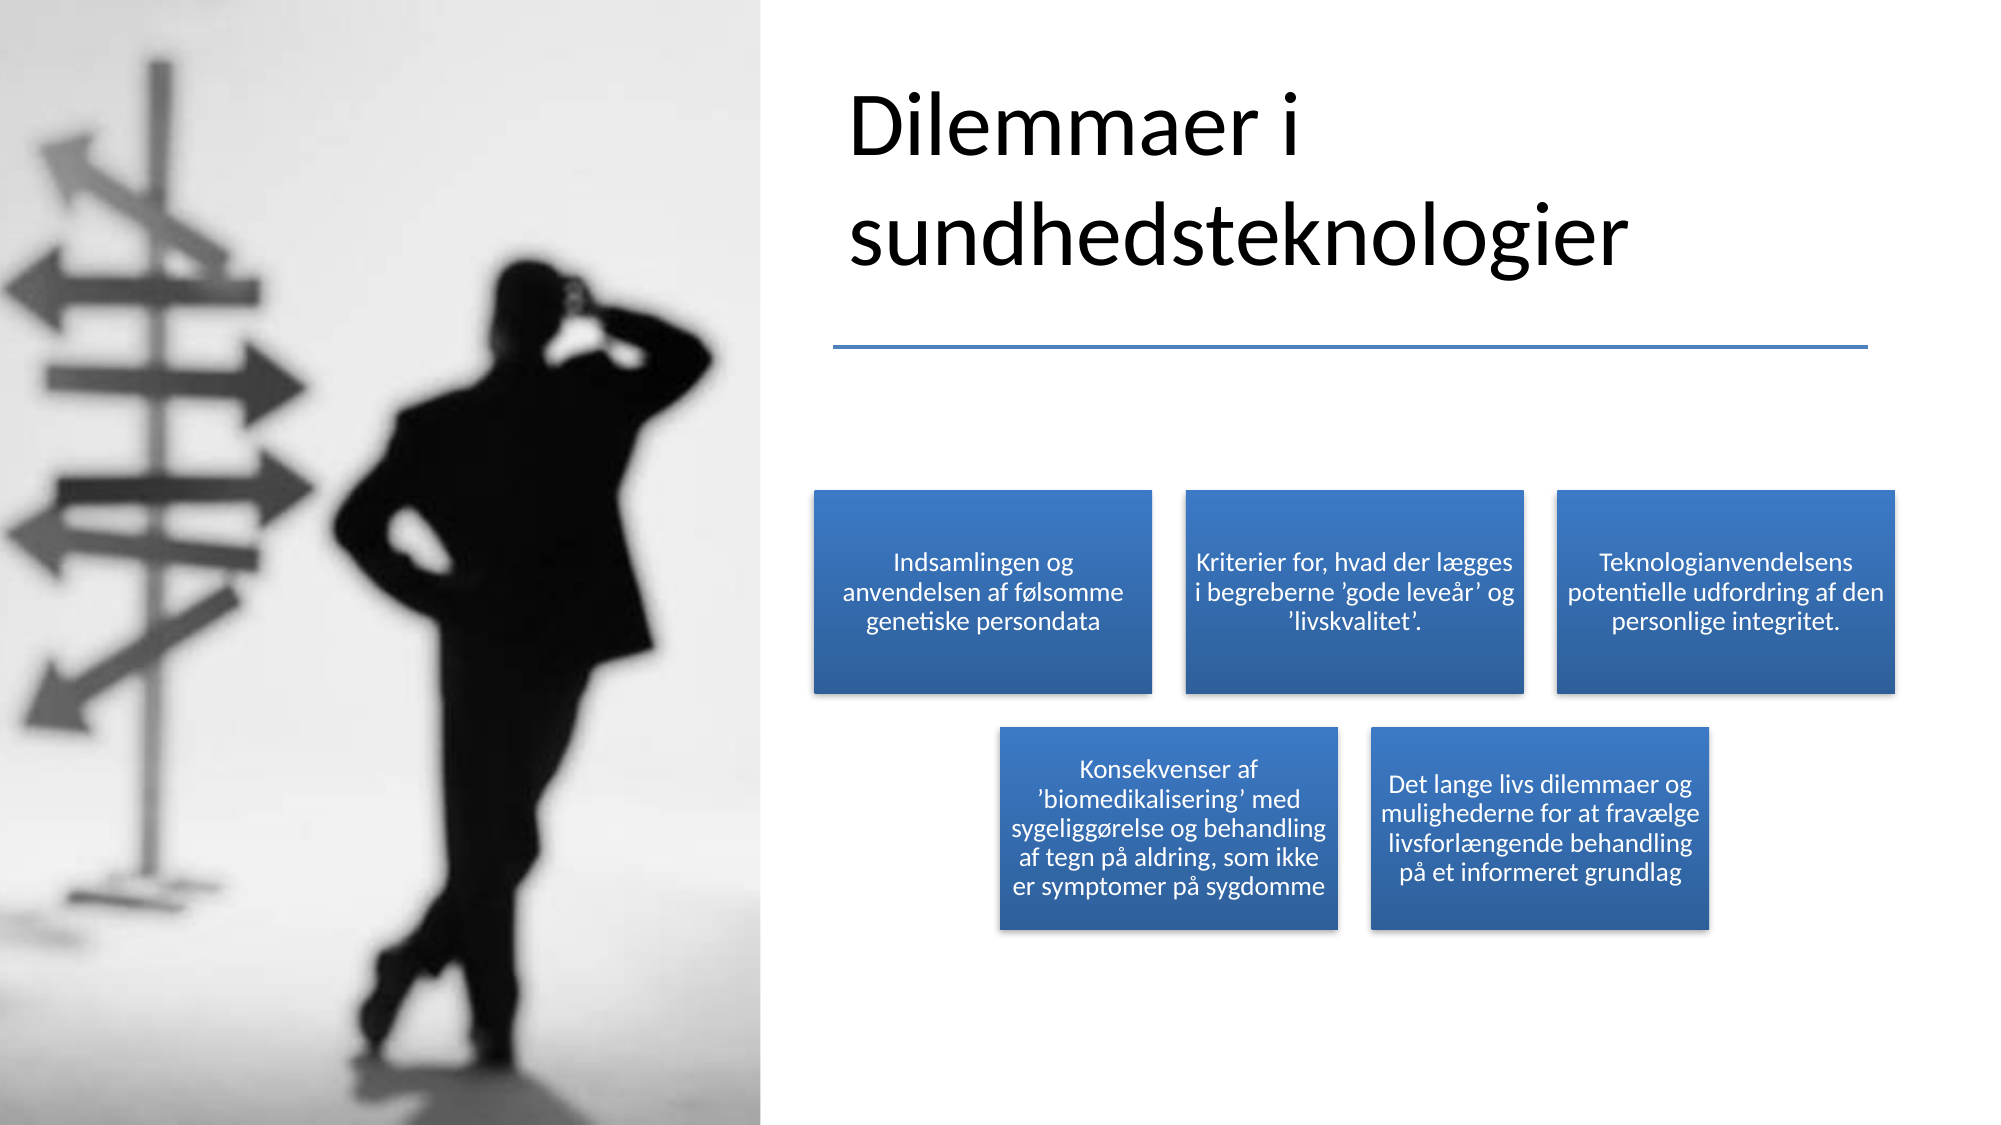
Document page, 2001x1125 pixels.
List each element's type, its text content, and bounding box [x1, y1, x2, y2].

text_box Dilemmaer i sundhedsteknologier [833, 56, 1834, 292]
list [814, 399, 1896, 1022]
picture [0, 0, 761, 1125]
